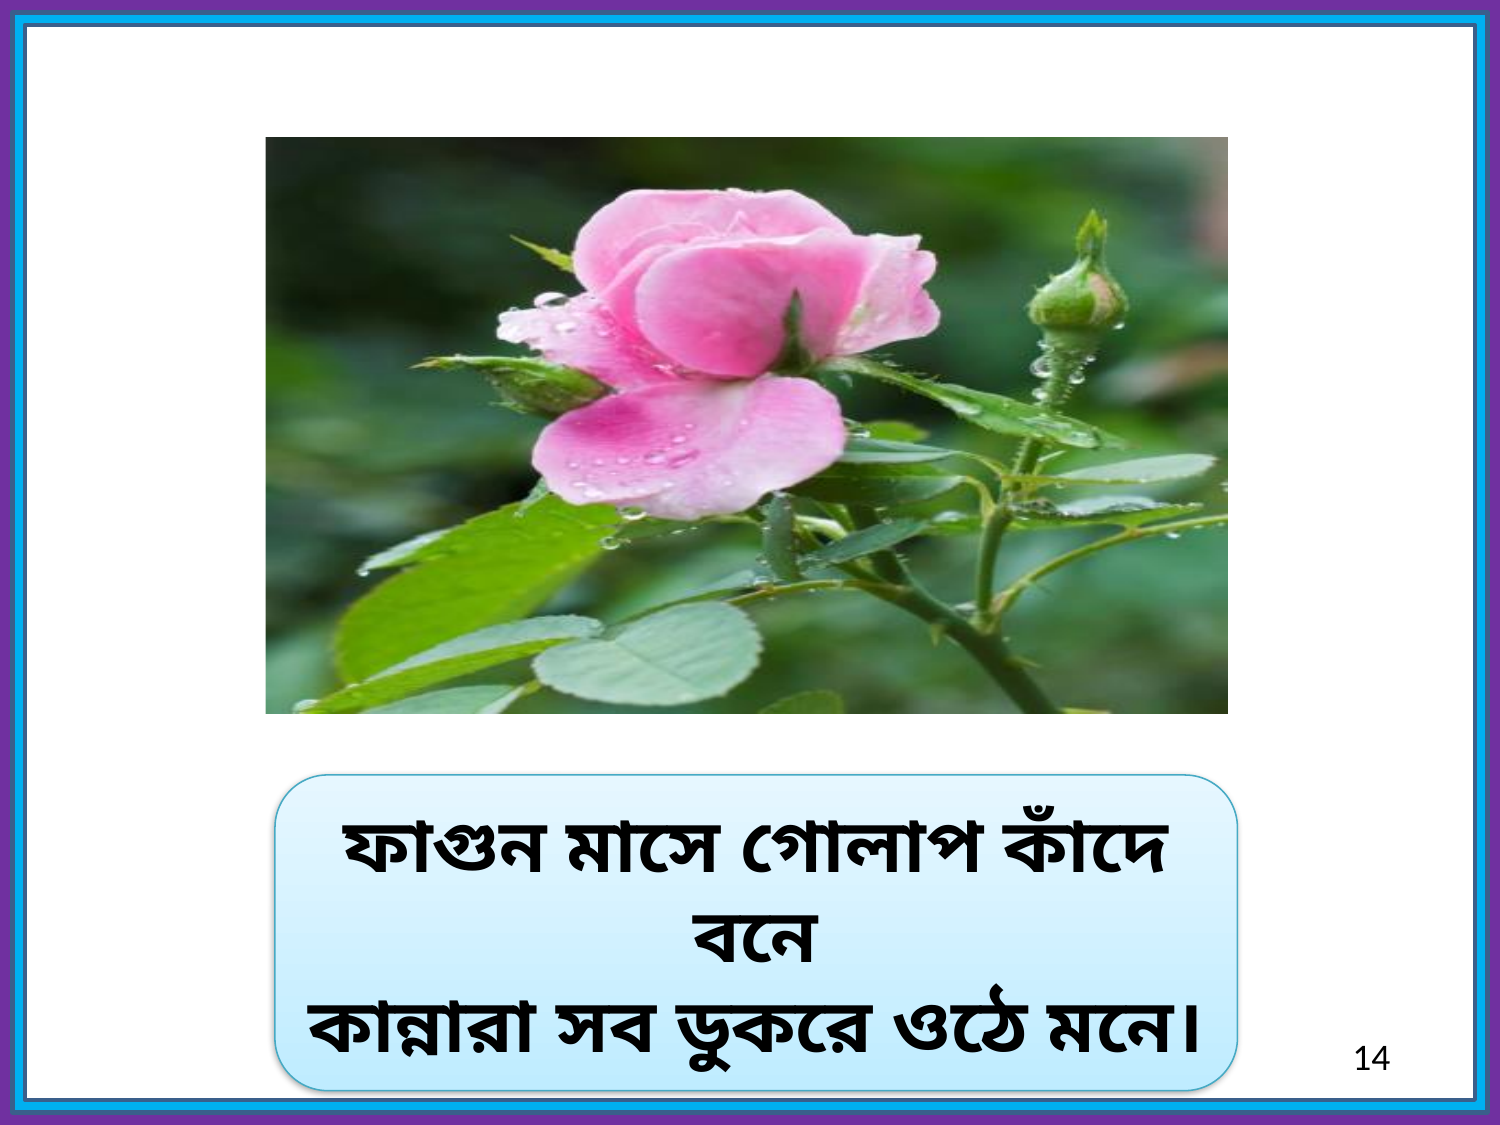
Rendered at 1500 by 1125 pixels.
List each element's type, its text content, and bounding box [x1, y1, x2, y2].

slide_number 14 [1337, 1025, 1425, 1085]
text_box ফাগুন মাসে গোলাপ কাঁদে বনে কান্নারা সব ডুকরে ওঠে মনে। [274, 774, 1239, 1092]
picture [265, 137, 1229, 715]
